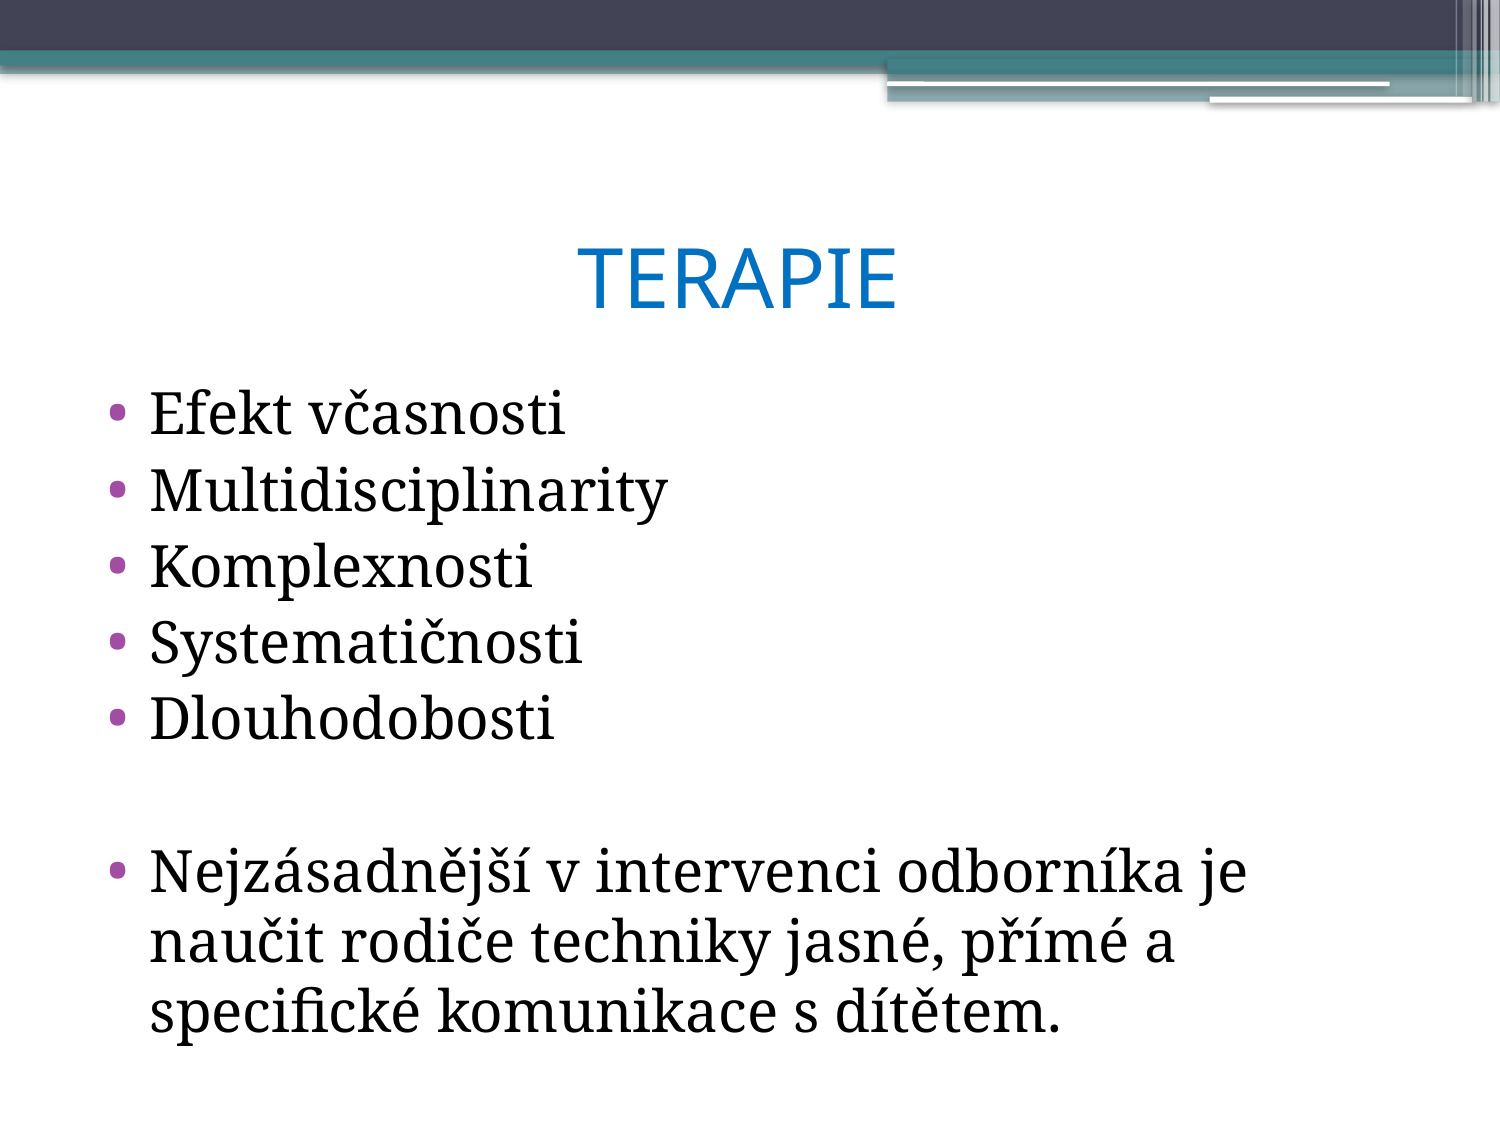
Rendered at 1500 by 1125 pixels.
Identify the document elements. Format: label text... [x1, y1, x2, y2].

list Efekt včasnosti Multidisciplinarity Komplexnosti Systematičnosti Dlouhodobosti Nejzásadnější v intervenci odborníka je naučit rodiče techniky jasné, přímé a specifické komunikace s dítětem. [75, 368, 1425, 1079]
title TERAPIE [75, 187, 1425, 363]
